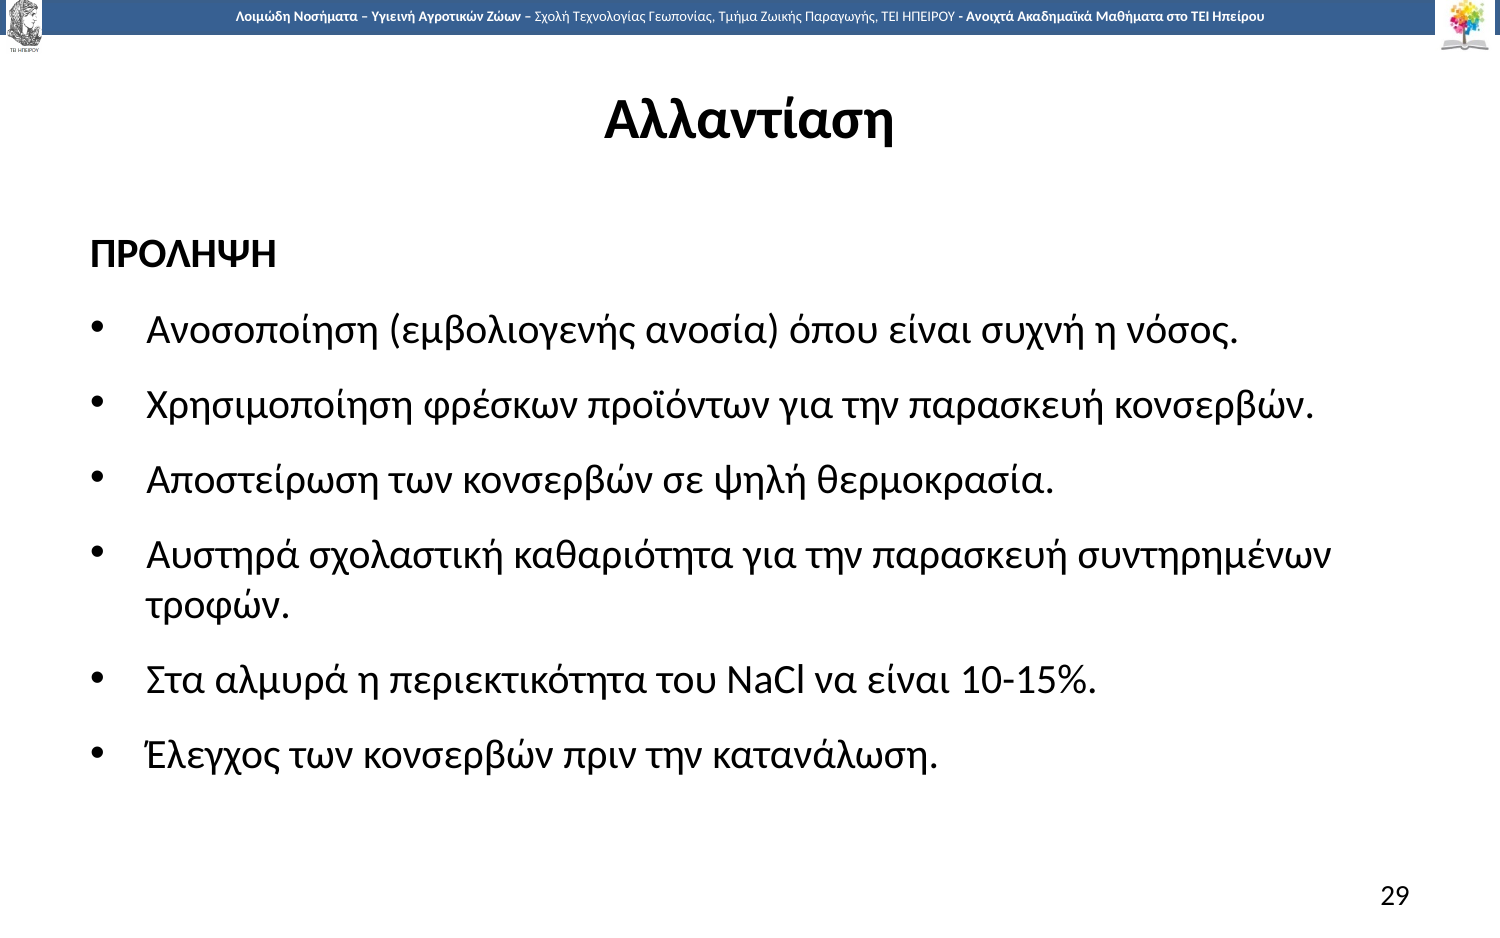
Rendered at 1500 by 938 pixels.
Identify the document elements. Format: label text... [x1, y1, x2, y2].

title Αλλαντίαση [75, 37, 1425, 194]
picture [6, 0, 42, 54]
list ΠΡΟΛΗΨΗ Ανοσοποίηση (εμβολιογενής ανοσία) όπου είναι συχνή η νόσος. Χρησιμοποίηση φρέσκων προϊόντων για την παρασκευή κονσερβών. Αποστείρωση των κονσερβών σε ψηλή θερμοκρασία. Αυστηρά σχολαστική καθαριότητα για την παρασκευή συντηρημένων τροφών. Στα αλμυρά η περιεκτικότητα του NaCl να είναι 10-15%. Έλεγχος των κονσερβών πριν την κατανάλωση. [75, 218, 1425, 838]
slide_number 29 [1074, 868, 1425, 919]
picture [1435, 0, 1495, 52]
